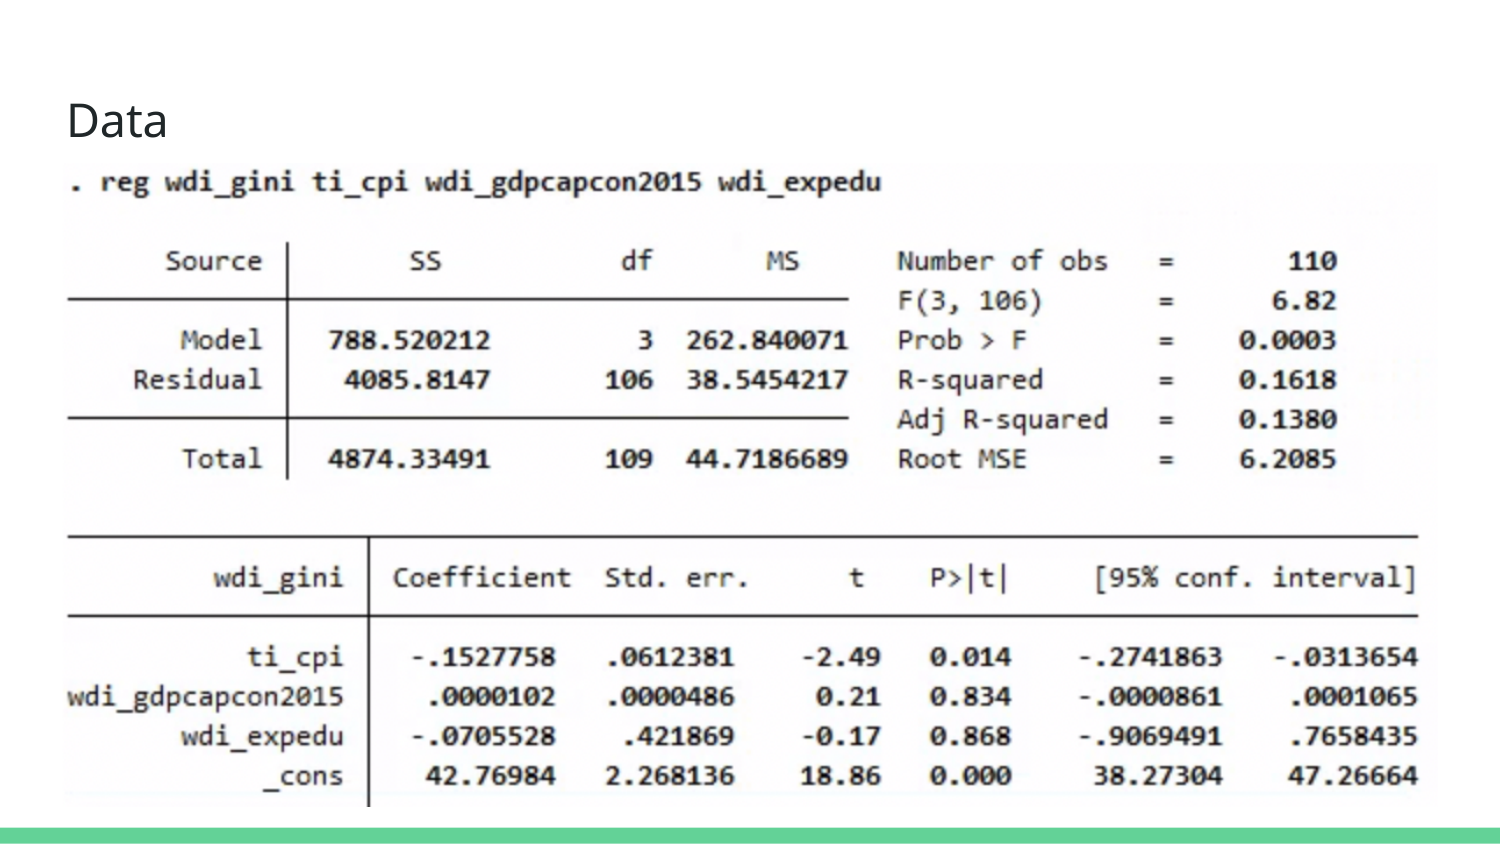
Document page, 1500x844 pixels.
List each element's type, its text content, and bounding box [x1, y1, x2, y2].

title Data [51, 72, 1449, 167]
picture [61, 163, 1439, 807]
